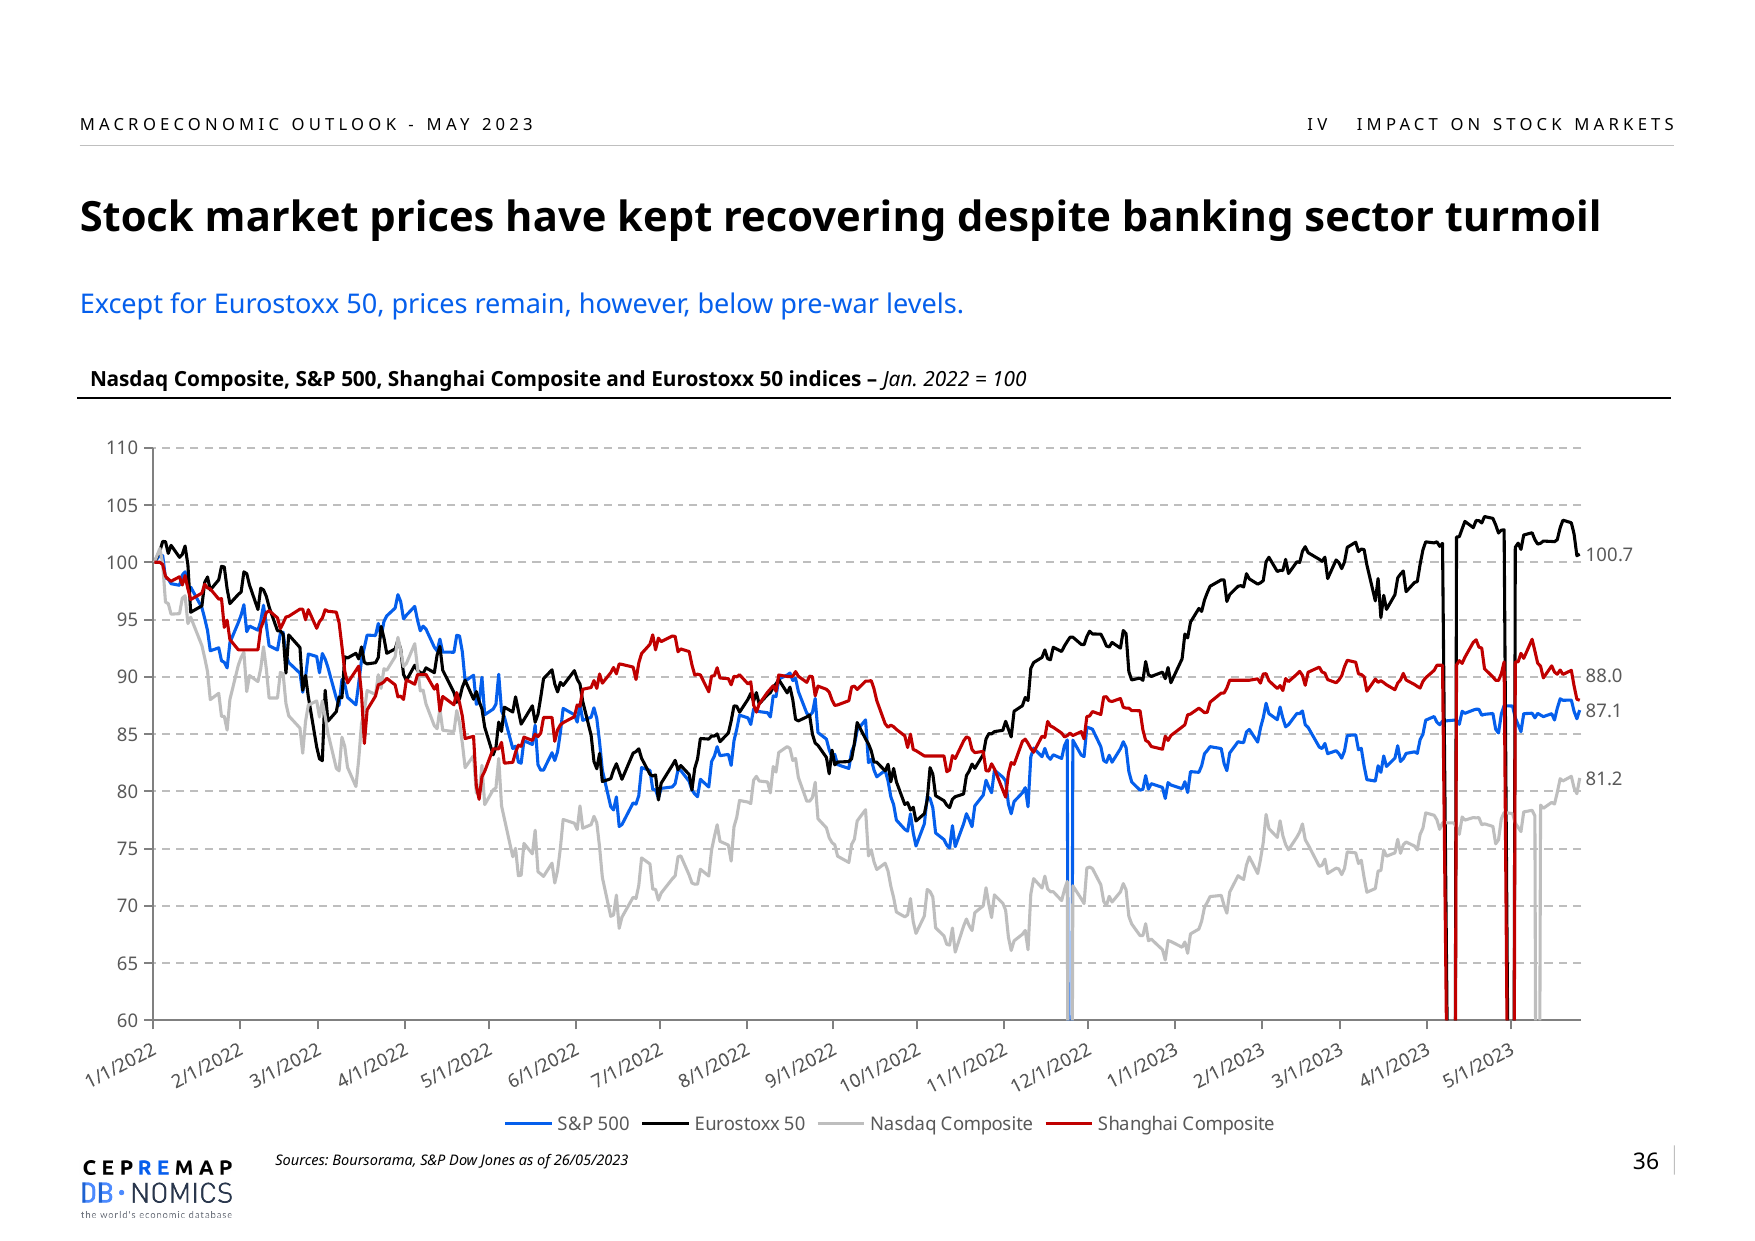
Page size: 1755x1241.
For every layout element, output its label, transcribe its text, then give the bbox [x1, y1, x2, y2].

chart [79, 387, 1678, 1144]
footer Macroeconomic Outlook - MAY 2023 [79, 109, 877, 139]
picture [81, 1182, 232, 1218]
text_box Sources: Boursorama, S&P Dow Jones as of 26/05/2023 [275, 1153, 1562, 1169]
title Stock market prices have kept recovering despite banking sector turmoil [79, 195, 1675, 256]
list Except for Eurostoxx 50, prices remain, however, below pre-war levels. [79, 274, 1675, 378]
picture [79, 1160, 236, 1175]
slide_number 36 [1562, 1152, 1675, 1175]
table_header Nasdaq Composite, S&P 500, Shanghai Composite and Eurostoxx 50 indices – Jan. 2022 = 100 [77, 358, 1671, 388]
slide_number IV Impact on Stock markets [877, 109, 1675, 139]
